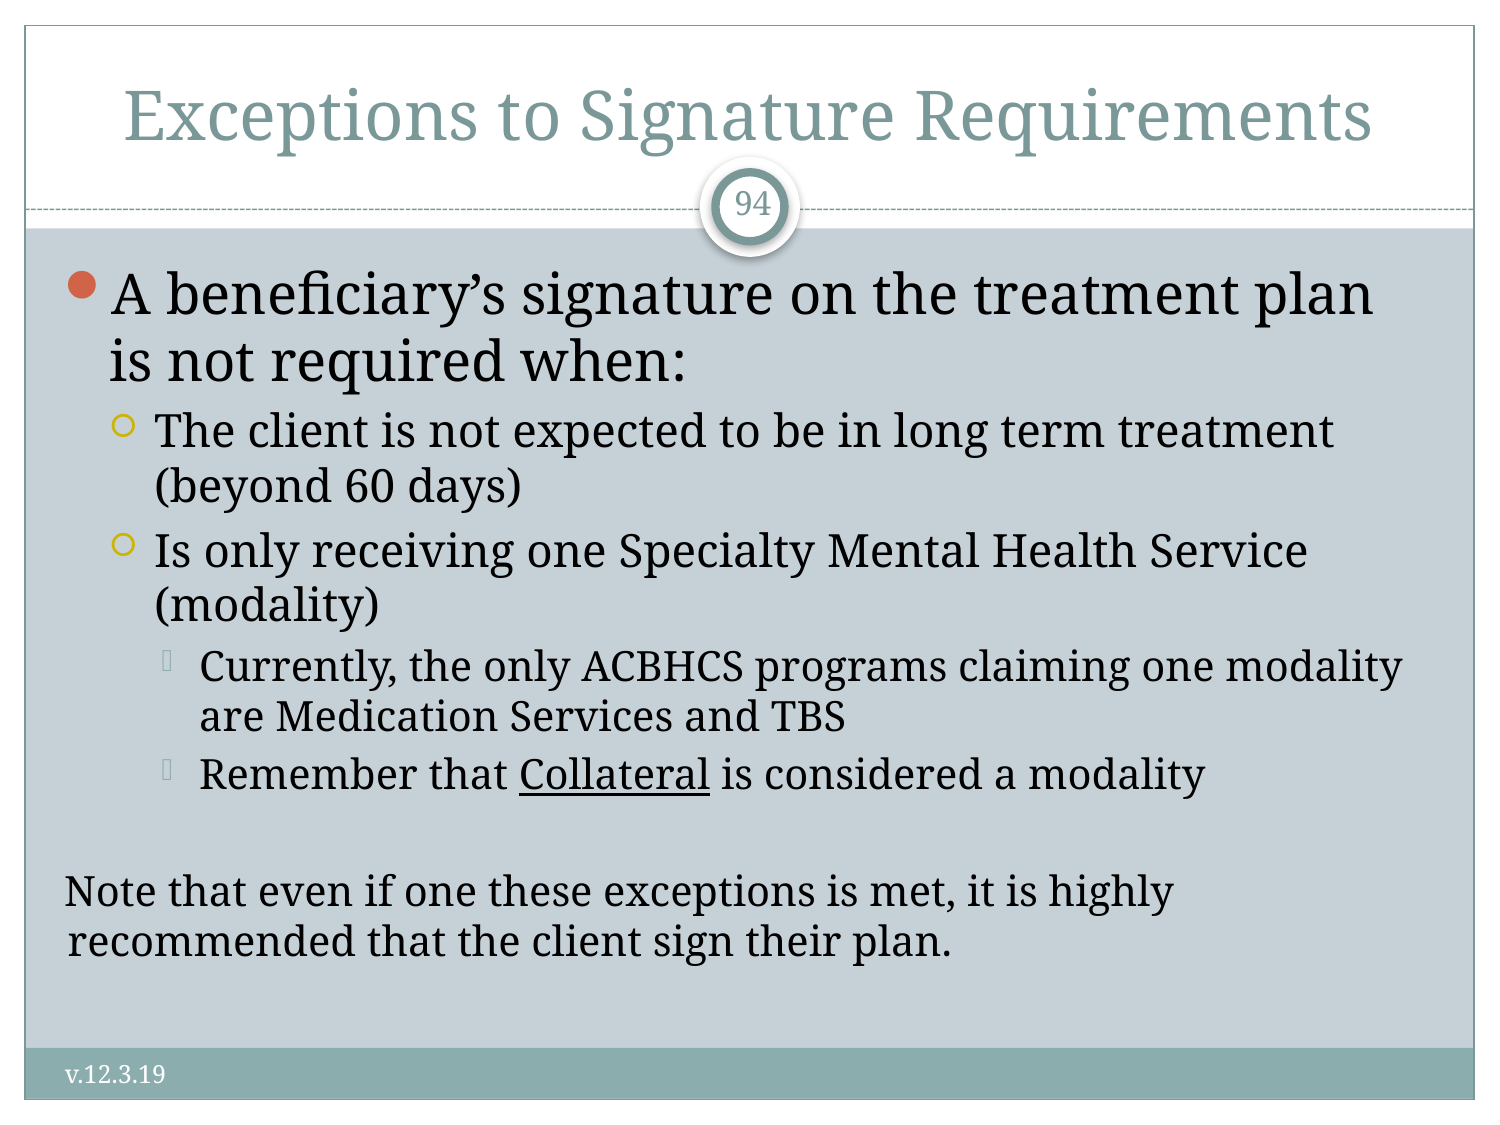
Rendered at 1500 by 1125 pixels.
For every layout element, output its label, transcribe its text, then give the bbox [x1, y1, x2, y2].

title Exceptions to Signature Requirements [49, 37, 1450, 162]
slide_number 94 [715, 168, 791, 241]
footer v.12.3.19 [50, 1051, 638, 1112]
list A beneficiary’s signature on the treatment plan is not required when: The client is not expected to be in long term treatment (beyond 60 days) Is only receiving one Specialty Mental Health Service (modality) Currently, the only ACBHCS programs claiming one modality are Medication Services and TBS Remember that Collateral is considered a modality Note that even if one these exceptions is met, it is highly recommended that the client sign their plan. [49, 250, 1445, 1001]
